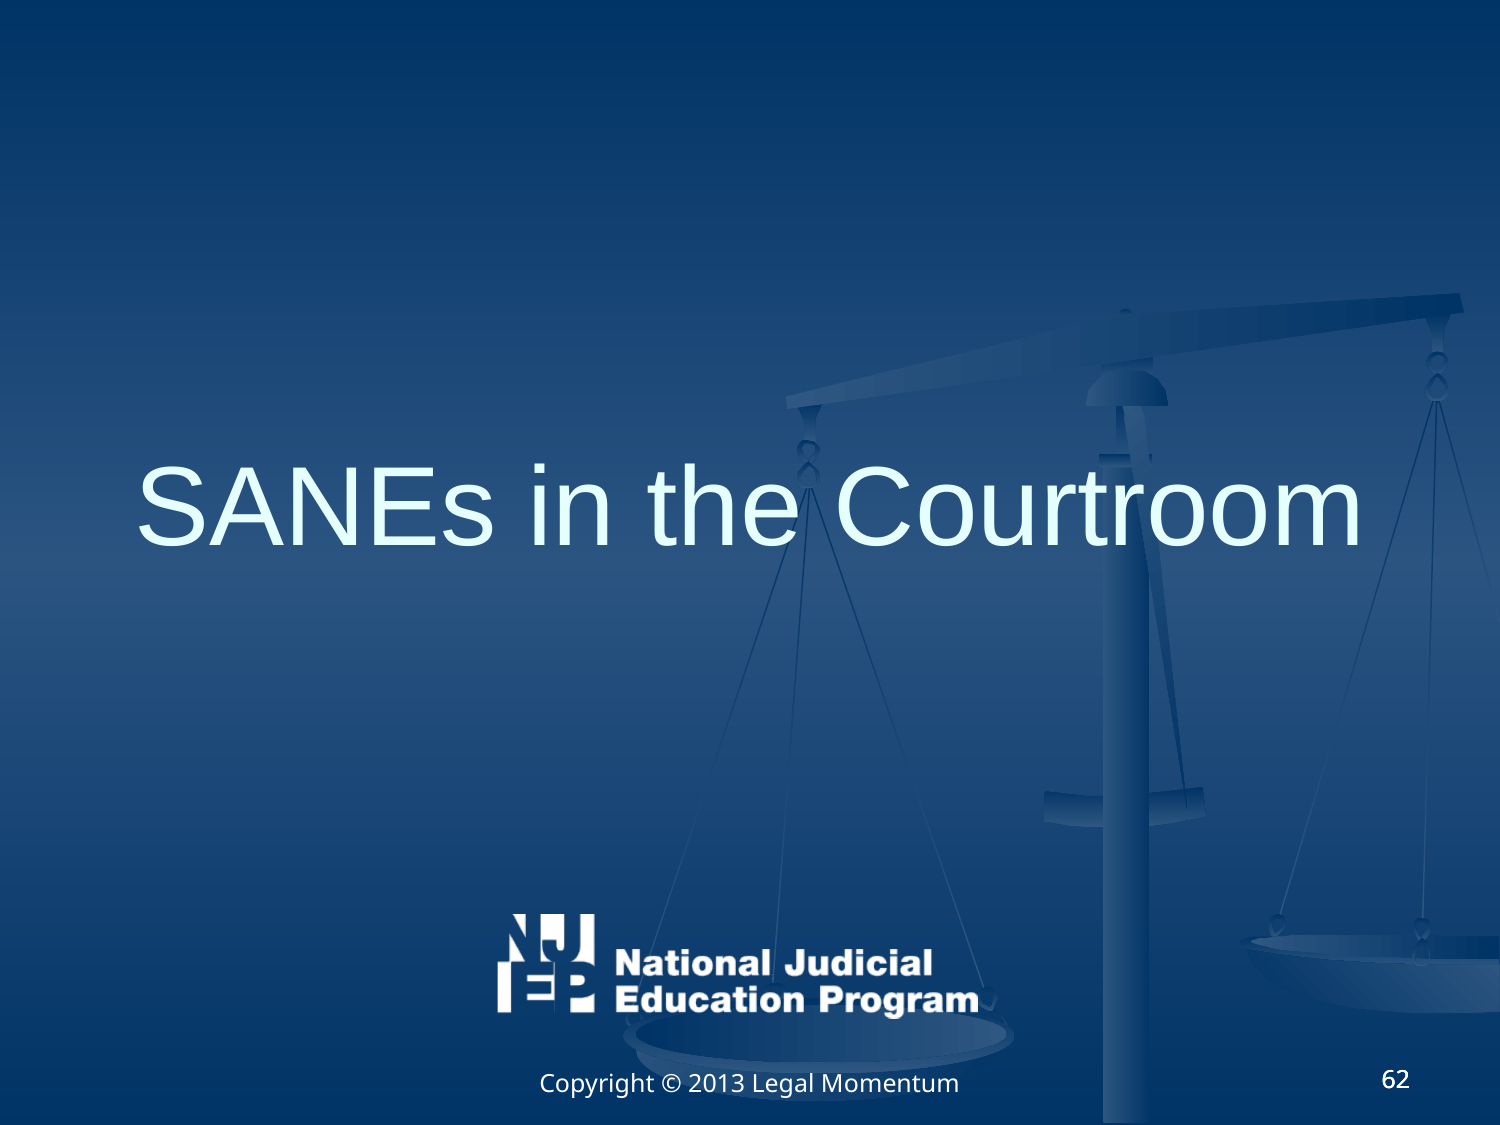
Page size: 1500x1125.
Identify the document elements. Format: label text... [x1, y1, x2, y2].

picture [497, 914, 978, 1019]
text_box 62 [1074, 1029, 1425, 1105]
title SANEs in the Courtroom [112, 289, 1388, 576]
footer Copyright © 2013 Legal Momentum [512, 1029, 988, 1106]
